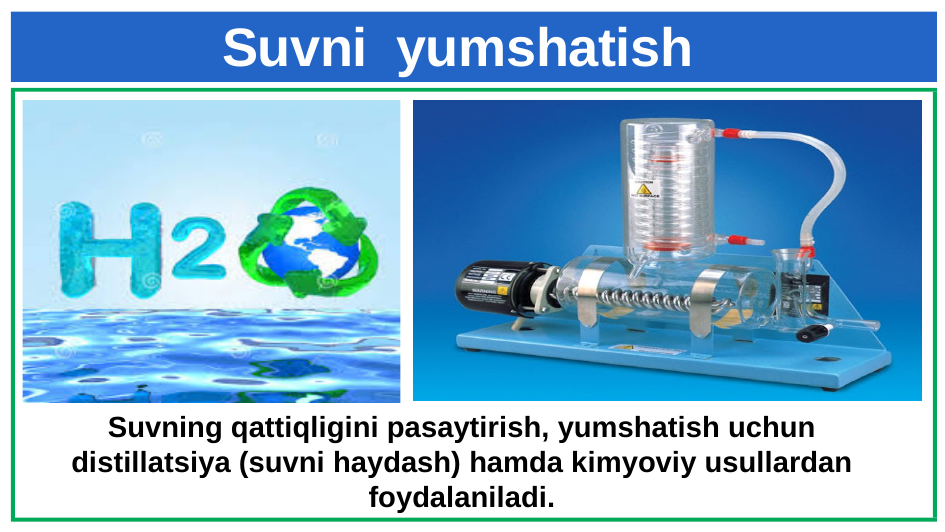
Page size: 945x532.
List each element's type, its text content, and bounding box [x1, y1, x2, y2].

title Suvni yumshatish [70, 17, 874, 82]
picture [22, 100, 401, 403]
picture [413, 100, 922, 392]
text_box Suvning qattiqligini pasaytirish, yumshatish uchun distillatsiya (suvni haydash) hamda kimyoviy usullardan foydalaniladi. [12, 400, 912, 521]
